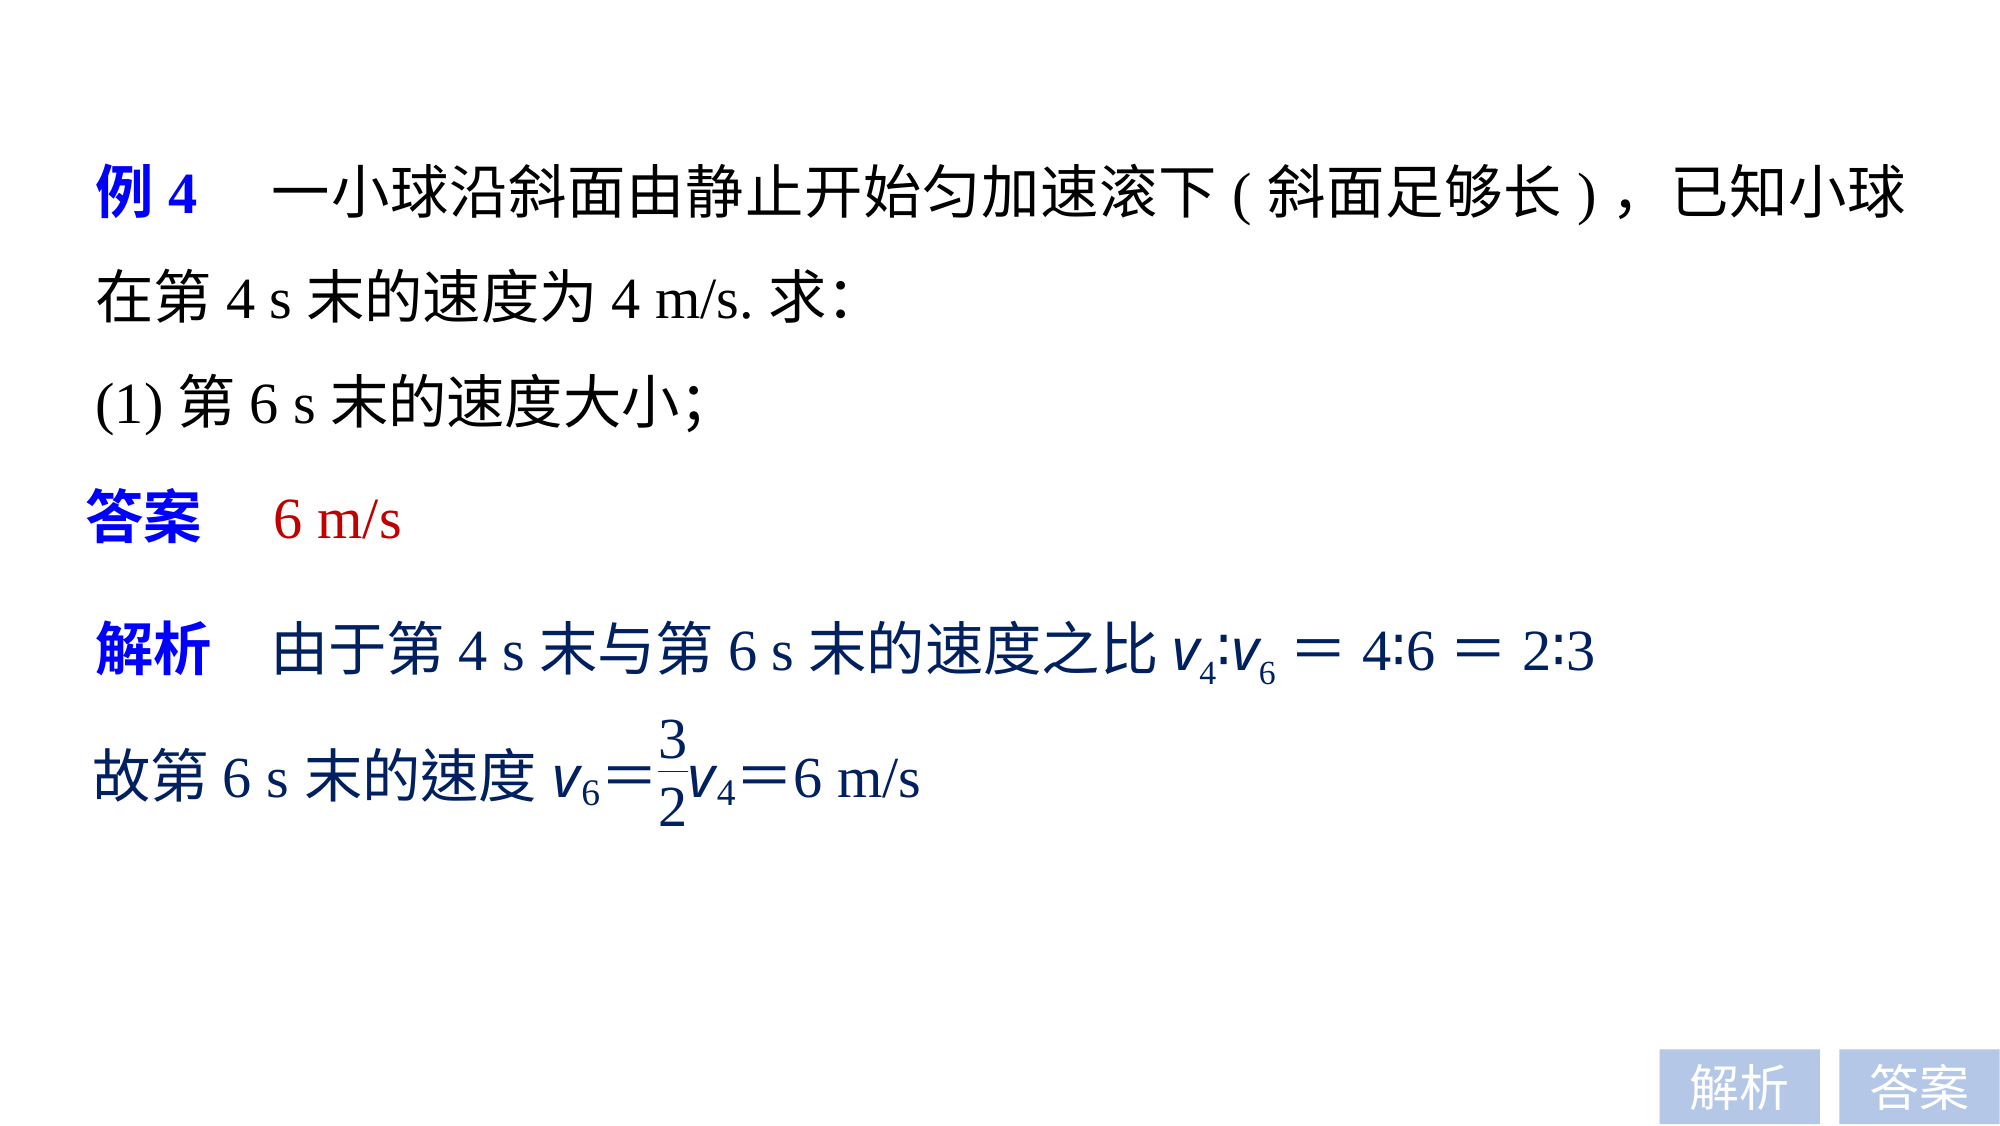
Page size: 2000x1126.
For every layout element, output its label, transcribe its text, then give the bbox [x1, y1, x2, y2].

text_box 答案 [1839, 1049, 2000, 1125]
text_box 例4 一小球沿斜面由静止开始匀加速滚下(斜面足够长)，已知小球在第4 s末的速度为4 m/s.求： (1)第6 s末的速度大小； [75, 110, 1927, 445]
text_box 解析 由于第4 s末与第6 s末的速度之比v4∶v6＝4∶6＝2∶3 [75, 562, 1927, 702]
text_box 答案 6 m/s [70, 437, 417, 558]
text_box 解析 [1659, 1049, 1820, 1125]
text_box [91, 705, 1076, 946]
